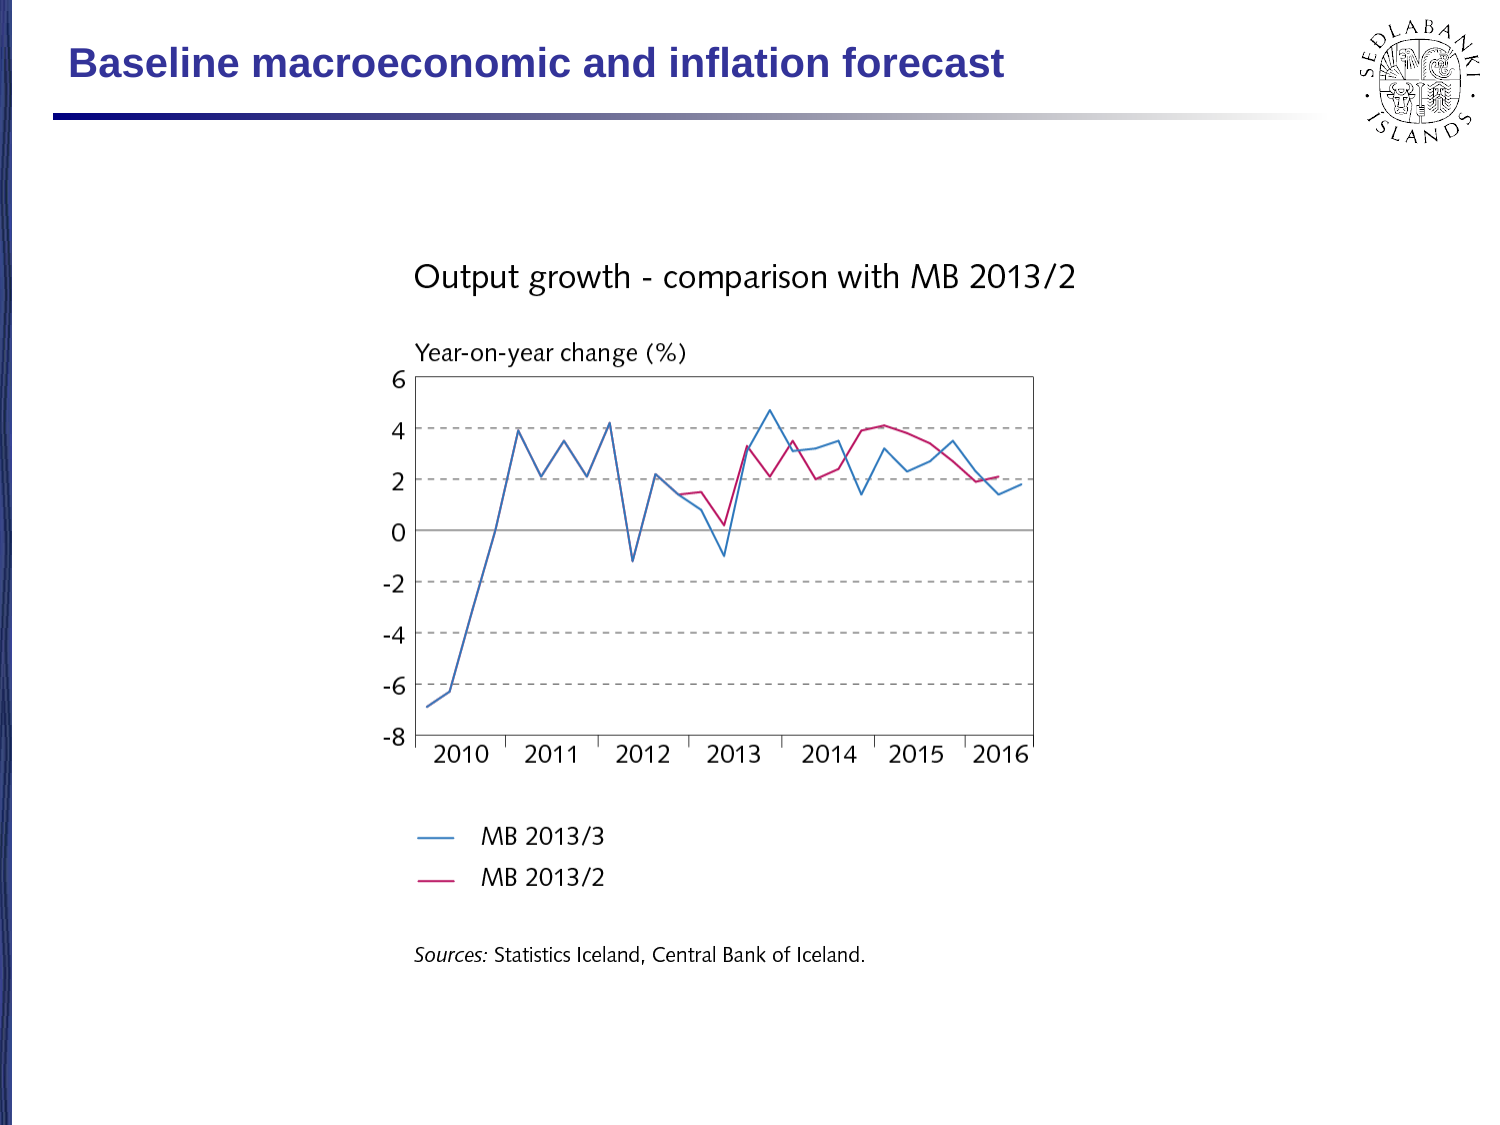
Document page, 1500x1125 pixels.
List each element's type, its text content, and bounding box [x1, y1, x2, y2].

picture [381, 214, 1077, 967]
title Baseline macroeconomic and inflation forecast [52, 10, 1330, 111]
picture [0, 0, 12, 1125]
picture [1357, 18, 1482, 149]
